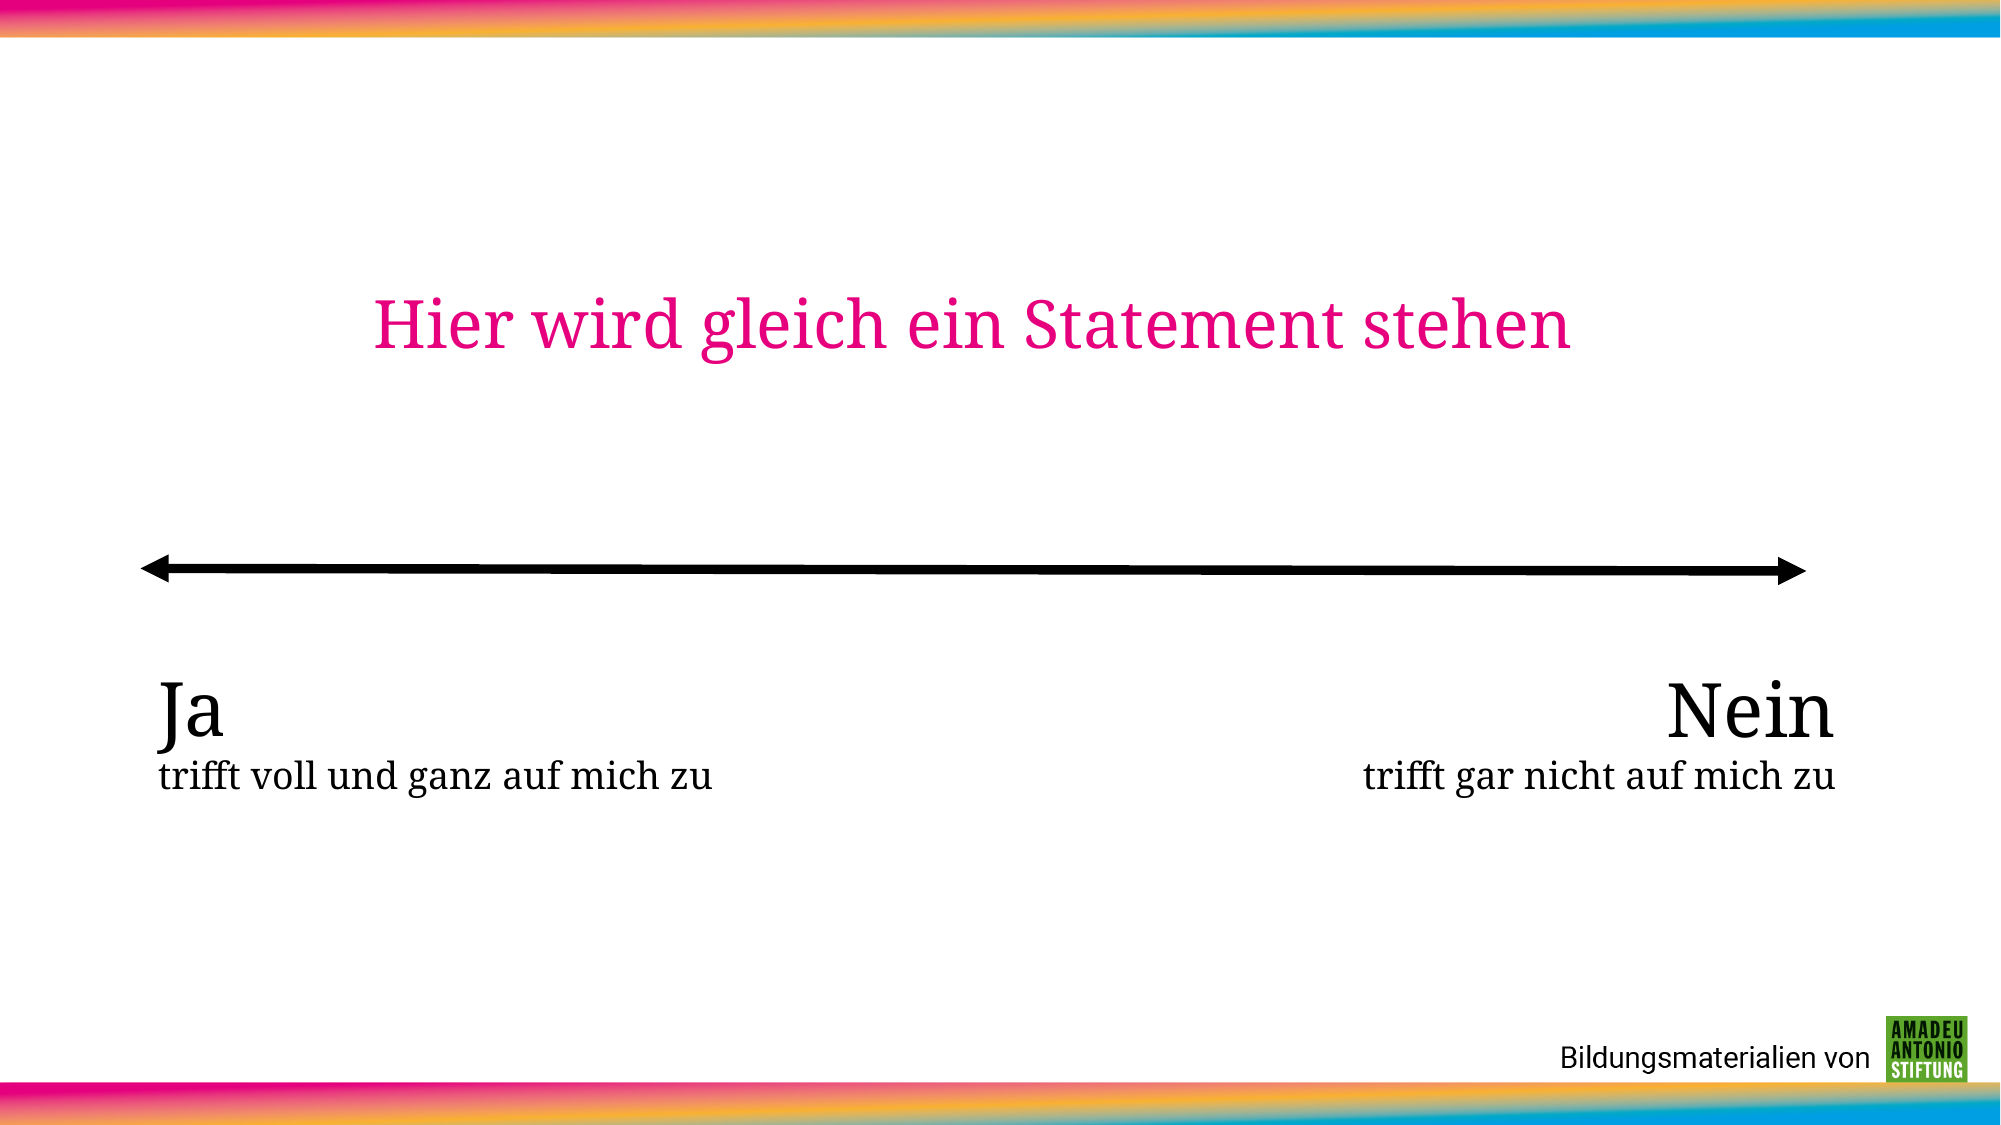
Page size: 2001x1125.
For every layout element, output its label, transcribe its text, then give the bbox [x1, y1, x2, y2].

text_box Hier wird gleich ein Statement stehen [230, 274, 1717, 370]
text_box Ja trifft voll und ganz auf mich zu [143, 654, 729, 805]
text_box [140, 568, 1807, 572]
text_box Nein trifft gar nicht auf mich zu [1348, 655, 1852, 805]
picture [0, 0, 2001, 1125]
